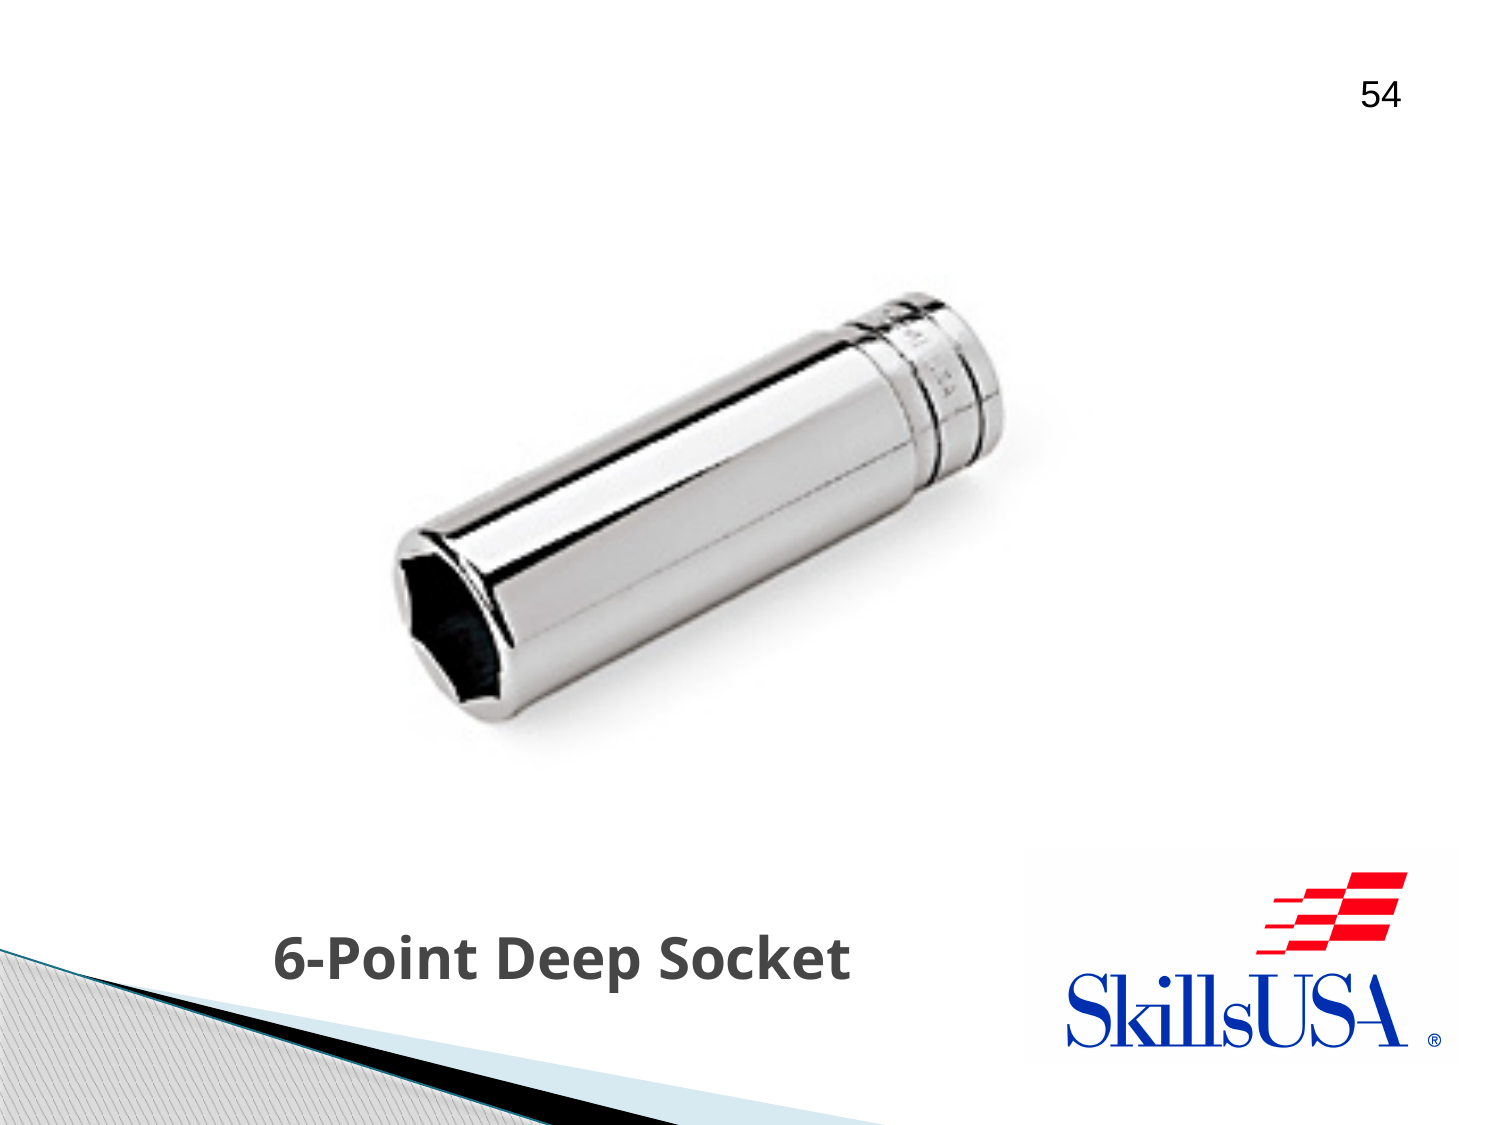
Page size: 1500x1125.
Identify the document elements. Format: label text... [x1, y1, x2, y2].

title 6-Point Deep Socket [99, 912, 1018, 1000]
picture [1024, 849, 1459, 1065]
text_box 54 [1325, 62, 1438, 123]
picture [299, 249, 1120, 824]
